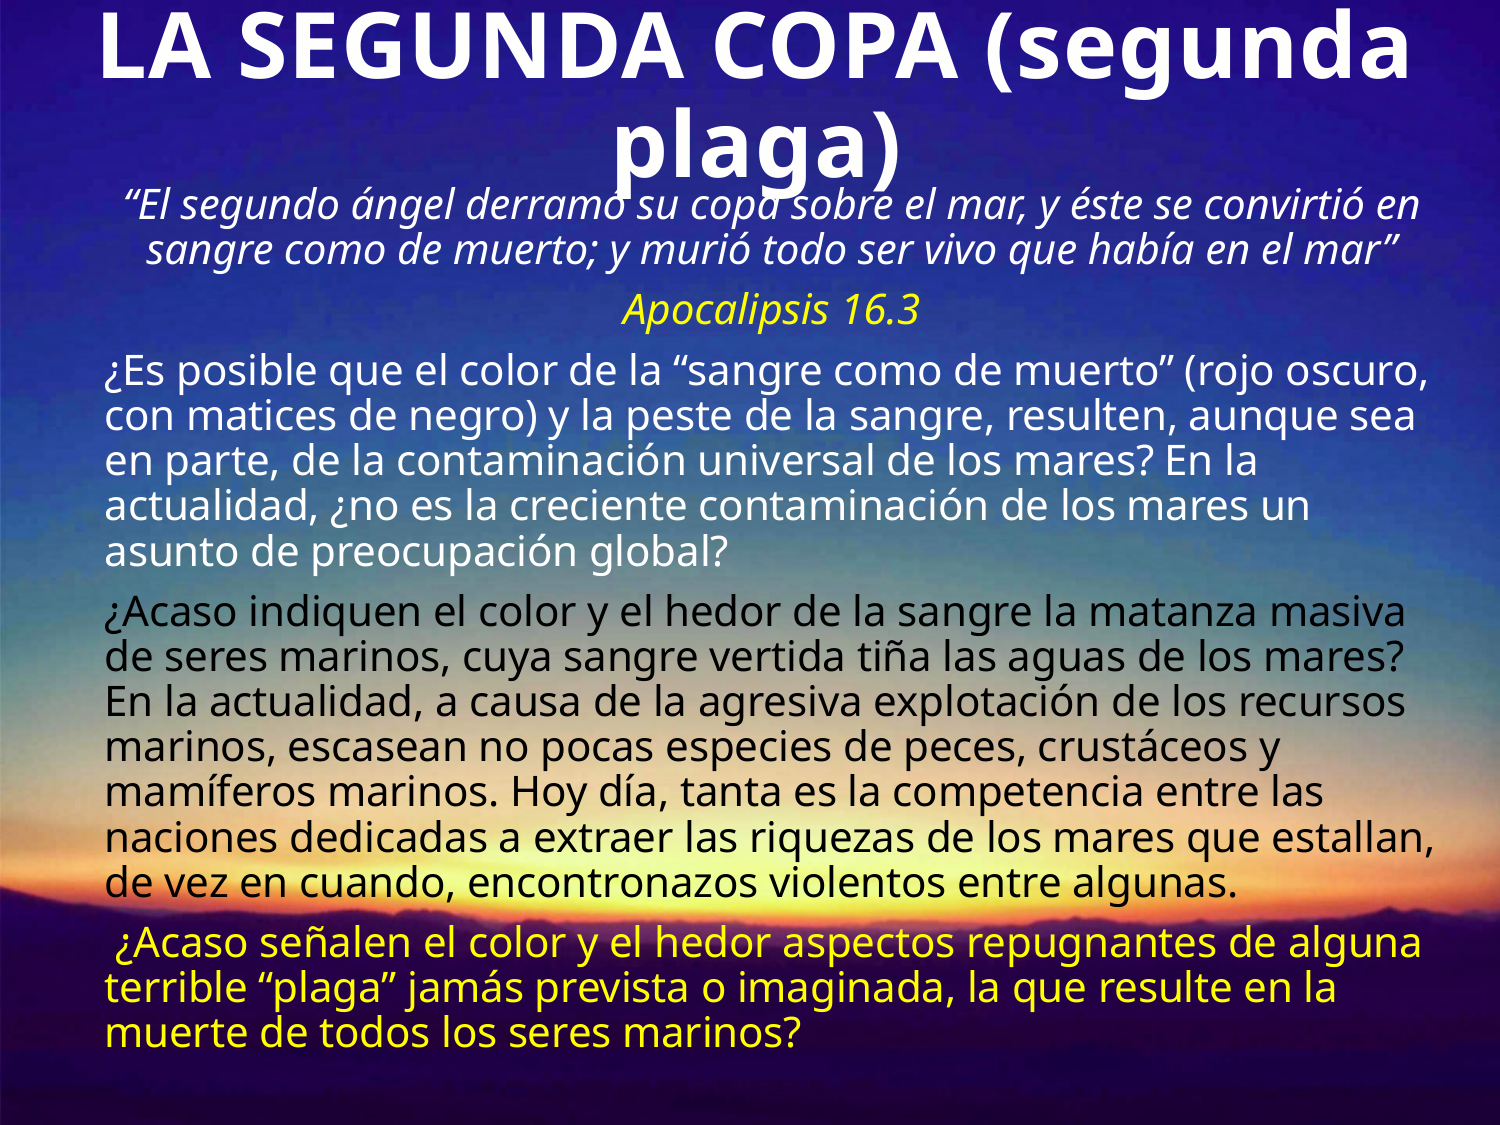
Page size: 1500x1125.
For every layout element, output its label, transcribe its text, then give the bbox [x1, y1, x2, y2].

title LA SEGUNDA COPA (segunda plaga) [19, 20, 1494, 177]
picture [0, 0, 1500, 1125]
list “El segundo ángel derramó su copa sobre el mar, y éste se convirtió en sangre como de muerto; y murió todo ser vivo que había en el mar” Apocalipsis 16.3 ¿Es posible que el color de la “sangre como de muerto” (rojo oscuro, con matices de negro) y la peste de la sangre, resulten, aunque sea en parte, de la contaminación universal de los mares? En la actualidad, ¿no es la creciente contaminación de los mares un asunto de preocupación global? ¿Acaso indiquen el color y el hedor de la sangre la matanza masiva de seres marinos, cuya sangre vertida tiña las aguas de los mares? En la actualidad, a causa de la agresiva explotación de los recursos marinos, escasean no pocas especies de peces, crustáceos y mamíferos marinos. Hoy día, tanta es la competencia entre las naciones dedicadas a extraer las riquezas de los mares que estallan, de vez en cuando, encontronazos violentos entre algunas. ¿Acaso señalen el color y el hedor aspectos repugnantes de alguna terrible “plaga” jamás prevista o imaginada, la que resulte en la muerte de todos los seres marinos? [89, 177, 1454, 1074]
